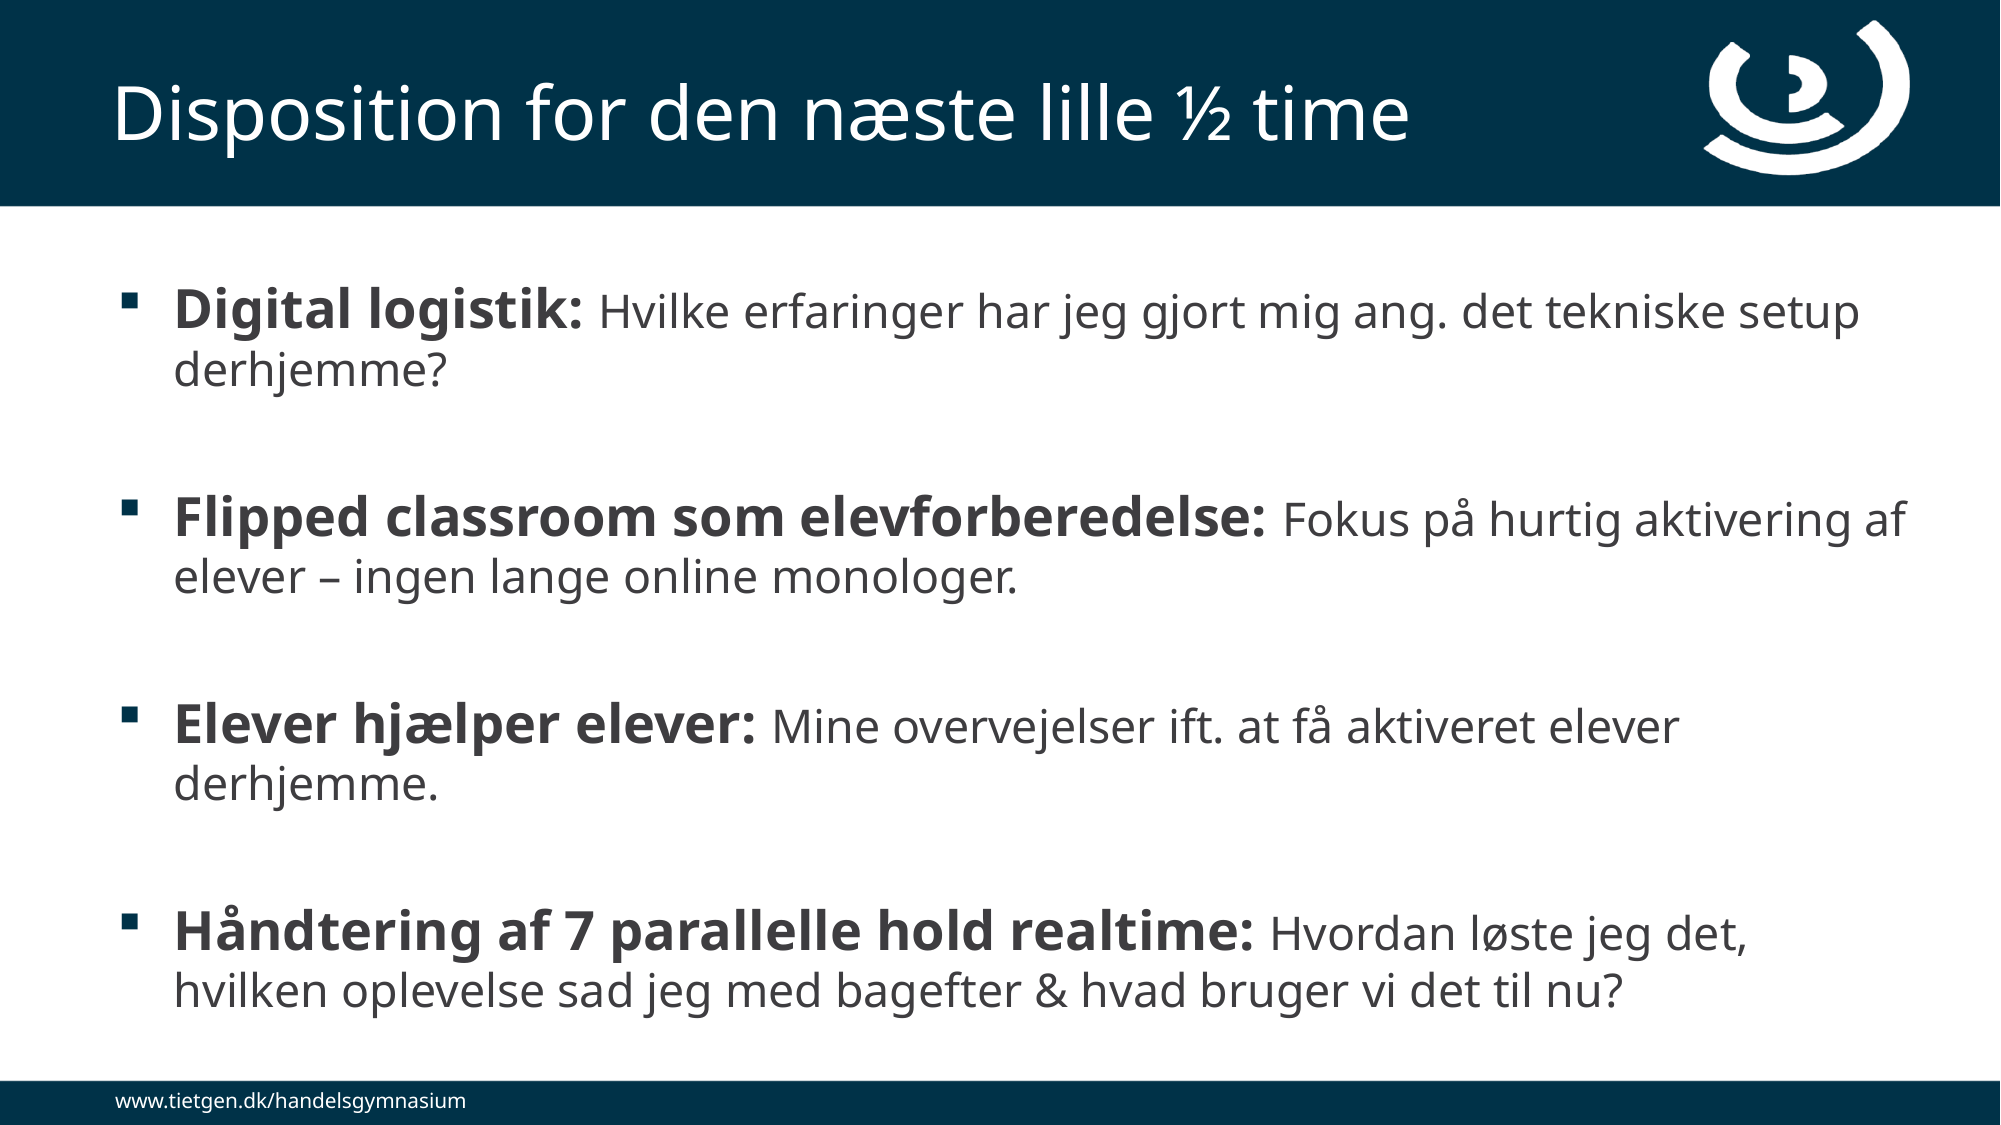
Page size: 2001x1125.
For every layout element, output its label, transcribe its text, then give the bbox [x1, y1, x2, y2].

list Digital logistik: Hvilke erfaringer har jeg gjort mig ang. det tekniske setup derhjemme? Flipped classroom som elevforberedelse: Fokus på hurtig aktivering af elever – ingen lange online monologer. Elever hjælper elever: Mine overvejelser ift. at få aktiveret elever derhjemme. Håndtering af 7 parallelle hold realtime: Hvordan løste jeg det, hvilken oplevelse sad jeg med bagefter & hvad bruger vi det til nu? [102, 267, 1929, 1029]
picture [0, 206, 2000, 1081]
picture [1709, 43, 1844, 143]
picture [1789, 56, 1827, 112]
picture [1704, 21, 1909, 175]
title Disposition for den næste lille ½ time [96, 28, 1658, 192]
